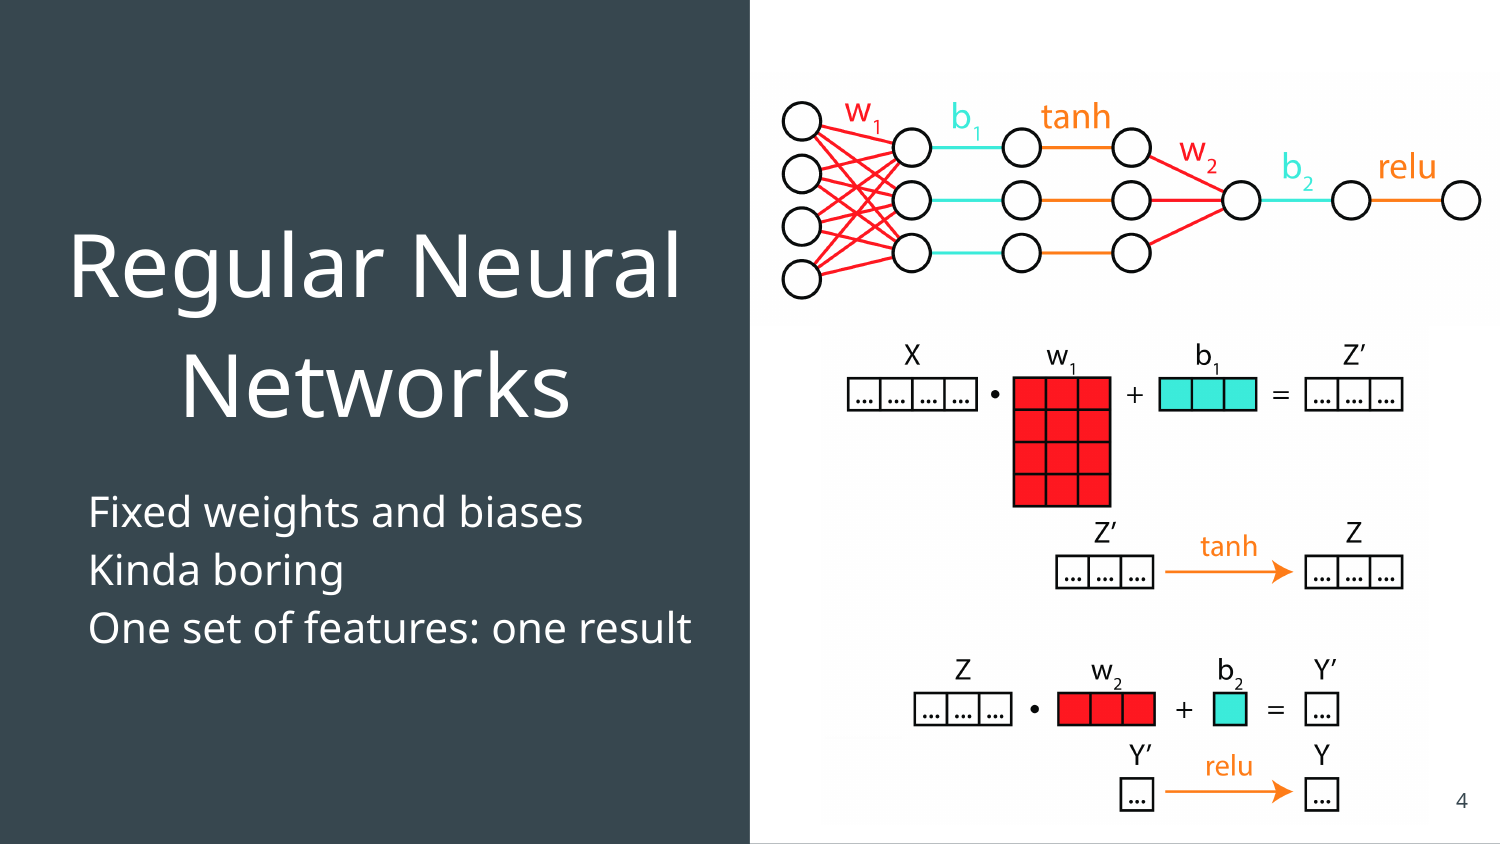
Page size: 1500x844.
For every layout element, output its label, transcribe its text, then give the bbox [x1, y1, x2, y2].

slide_number ‹#› [1426, 767, 1483, 833]
subtitle Fixed weights and biases Kinda boring One set of features: one result [0, 466, 708, 688]
picture [749, 72, 1500, 826]
title Regular Neural Networks [43, 177, 708, 458]
